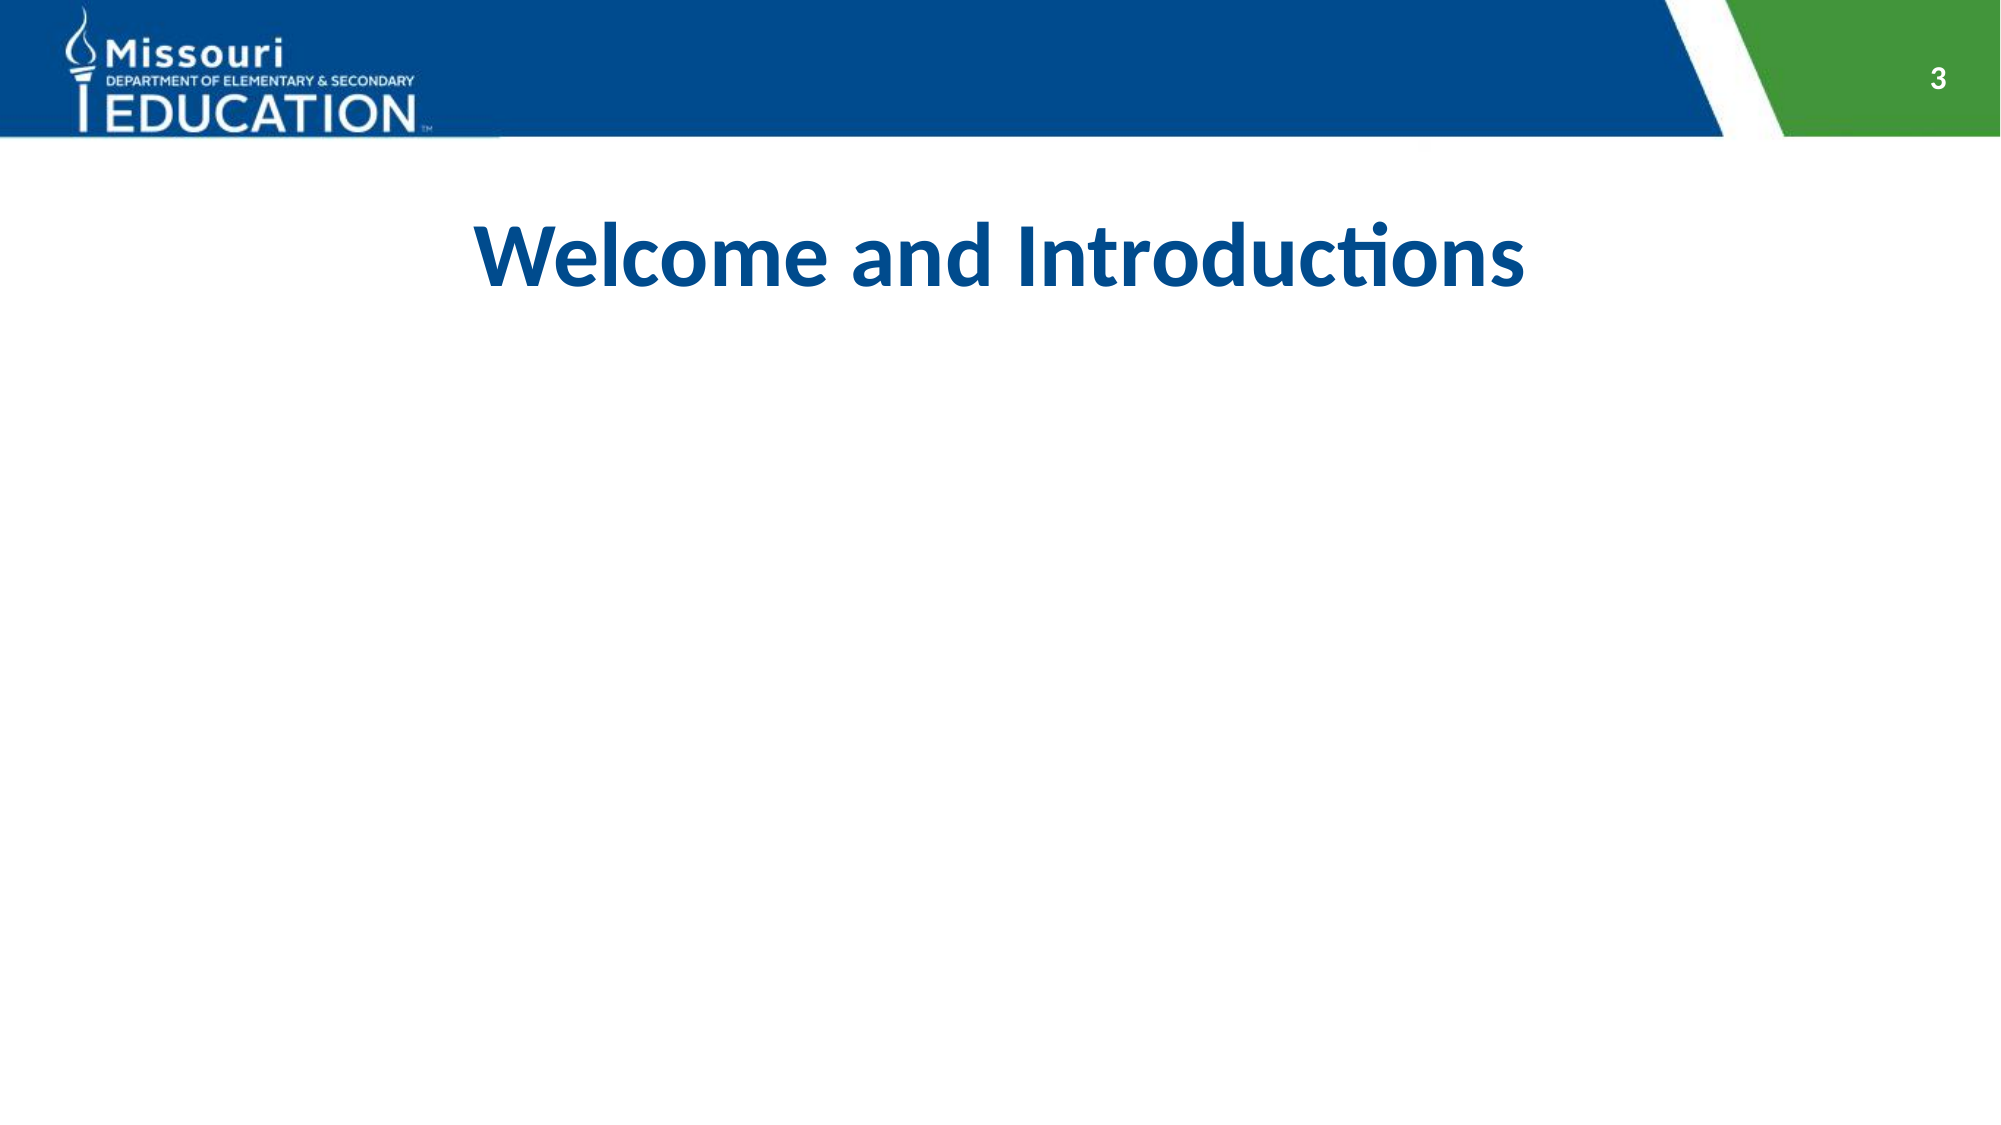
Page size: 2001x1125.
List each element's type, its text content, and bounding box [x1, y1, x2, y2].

picture [0, 0, 2001, 1125]
title Welcome and Introductions [56, 162, 1944, 338]
slide_number 3 [1800, 45, 1967, 106]
